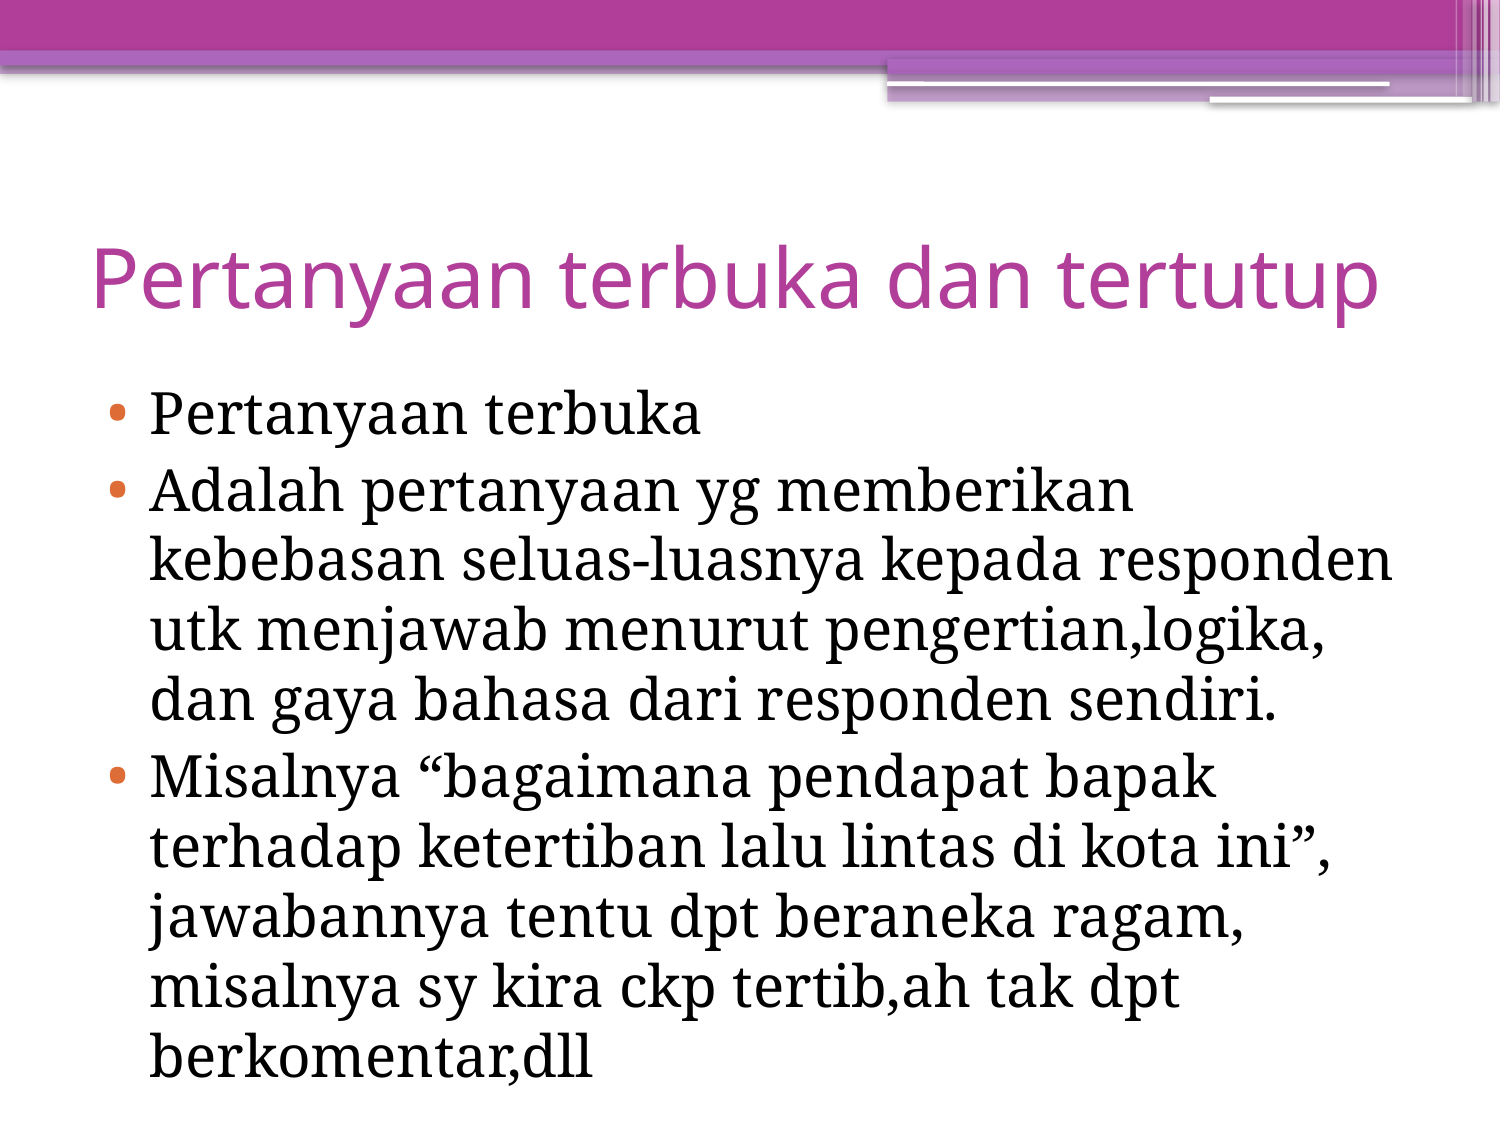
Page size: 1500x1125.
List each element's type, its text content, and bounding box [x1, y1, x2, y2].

list Pertanyaan terbuka Adalah pertanyaan yg memberikan kebebasan seluas-luasnya kepada responden utk menjawab menurut pengertian,logika, dan gaya bahasa dari responden sendiri. Misalnya “bagaimana pendapat bapak terhadap ketertiban lalu lintas di kota ini”, jawabannya tentu dpt beraneka ragam, misalnya sy kira ckp tertib,ah tak dpt berkomentar,dll [75, 368, 1425, 1079]
title Pertanyaan terbuka dan tertutup [75, 187, 1425, 363]
